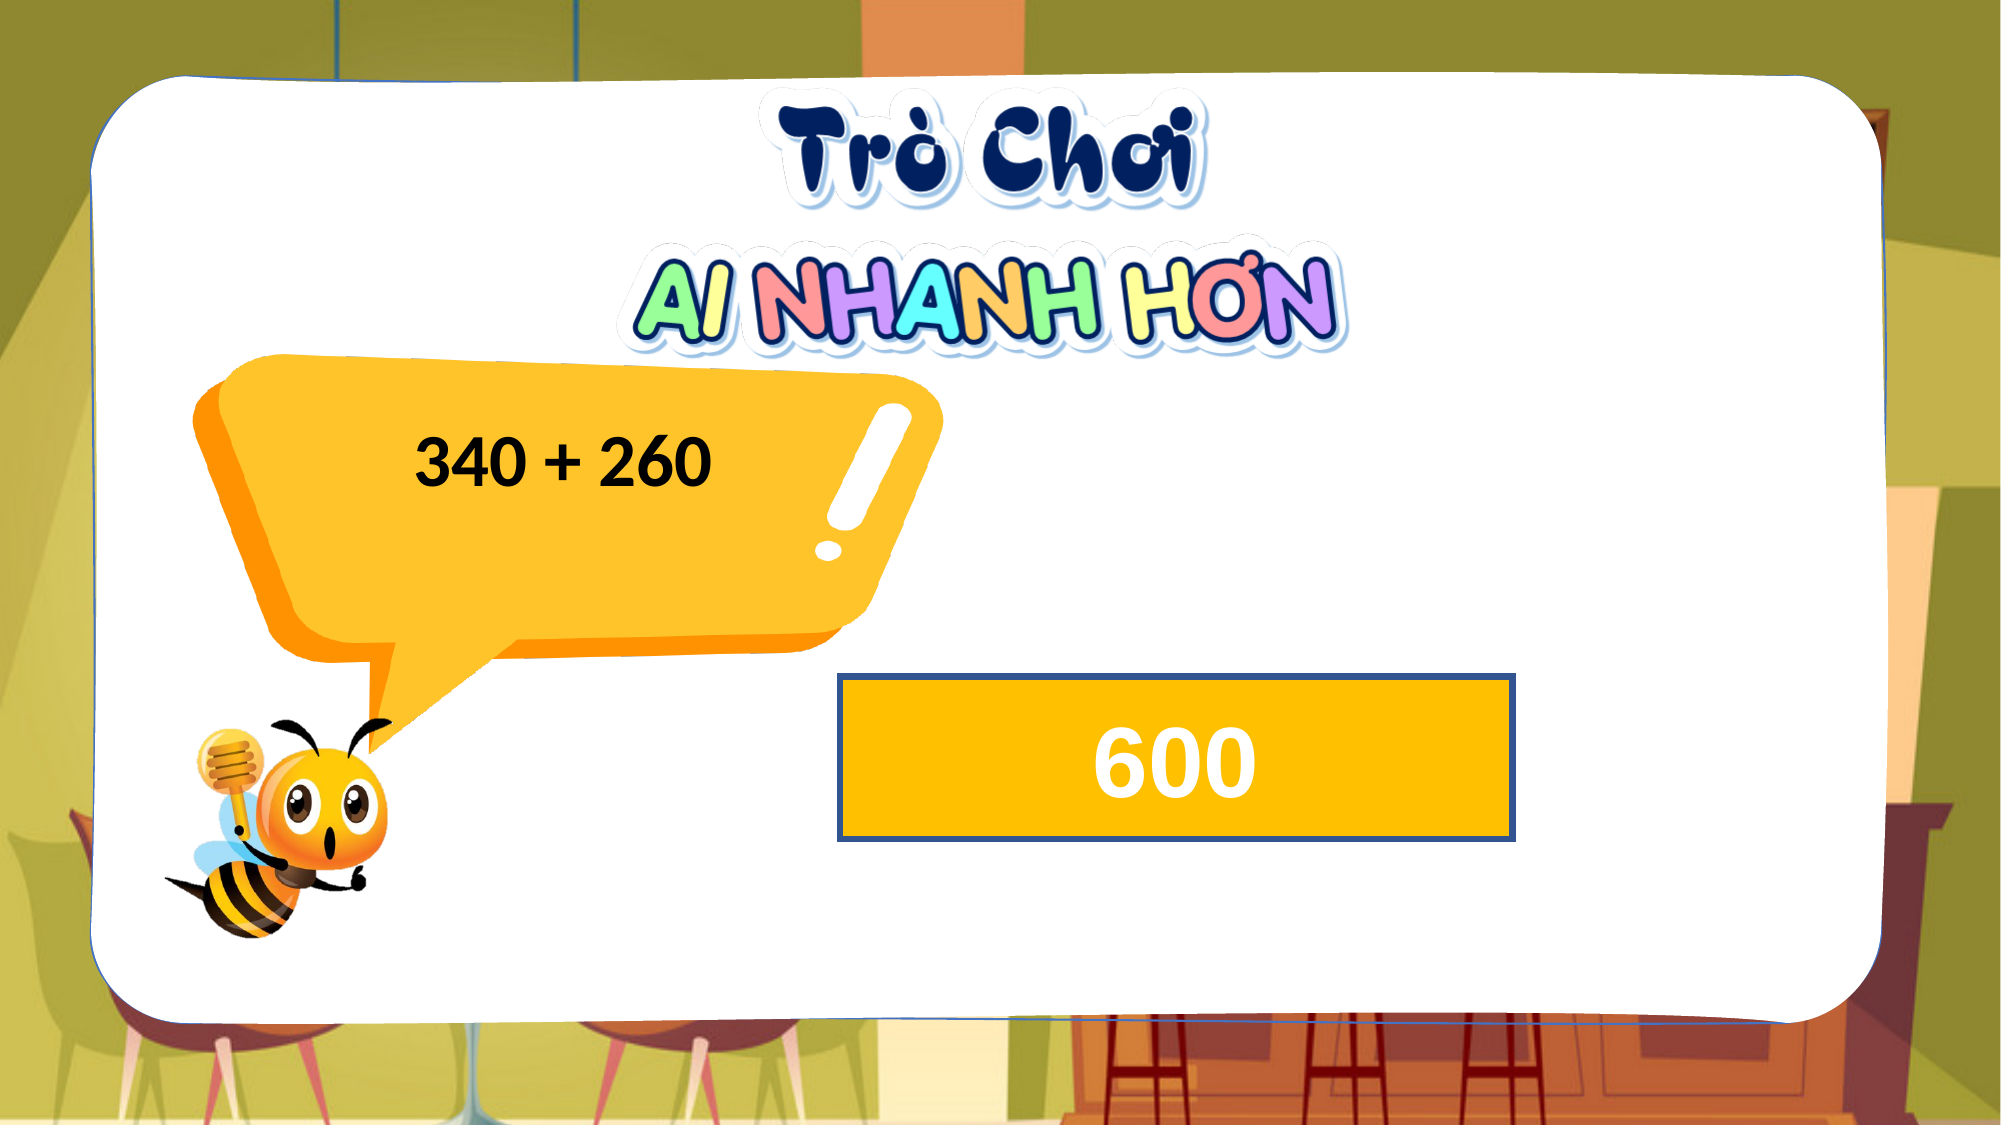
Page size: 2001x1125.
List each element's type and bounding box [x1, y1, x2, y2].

picture [0, 0, 2001, 1125]
text_box [183, 354, 395, 707]
text_box [402, 369, 952, 754]
text_box [306, 354, 452, 359]
